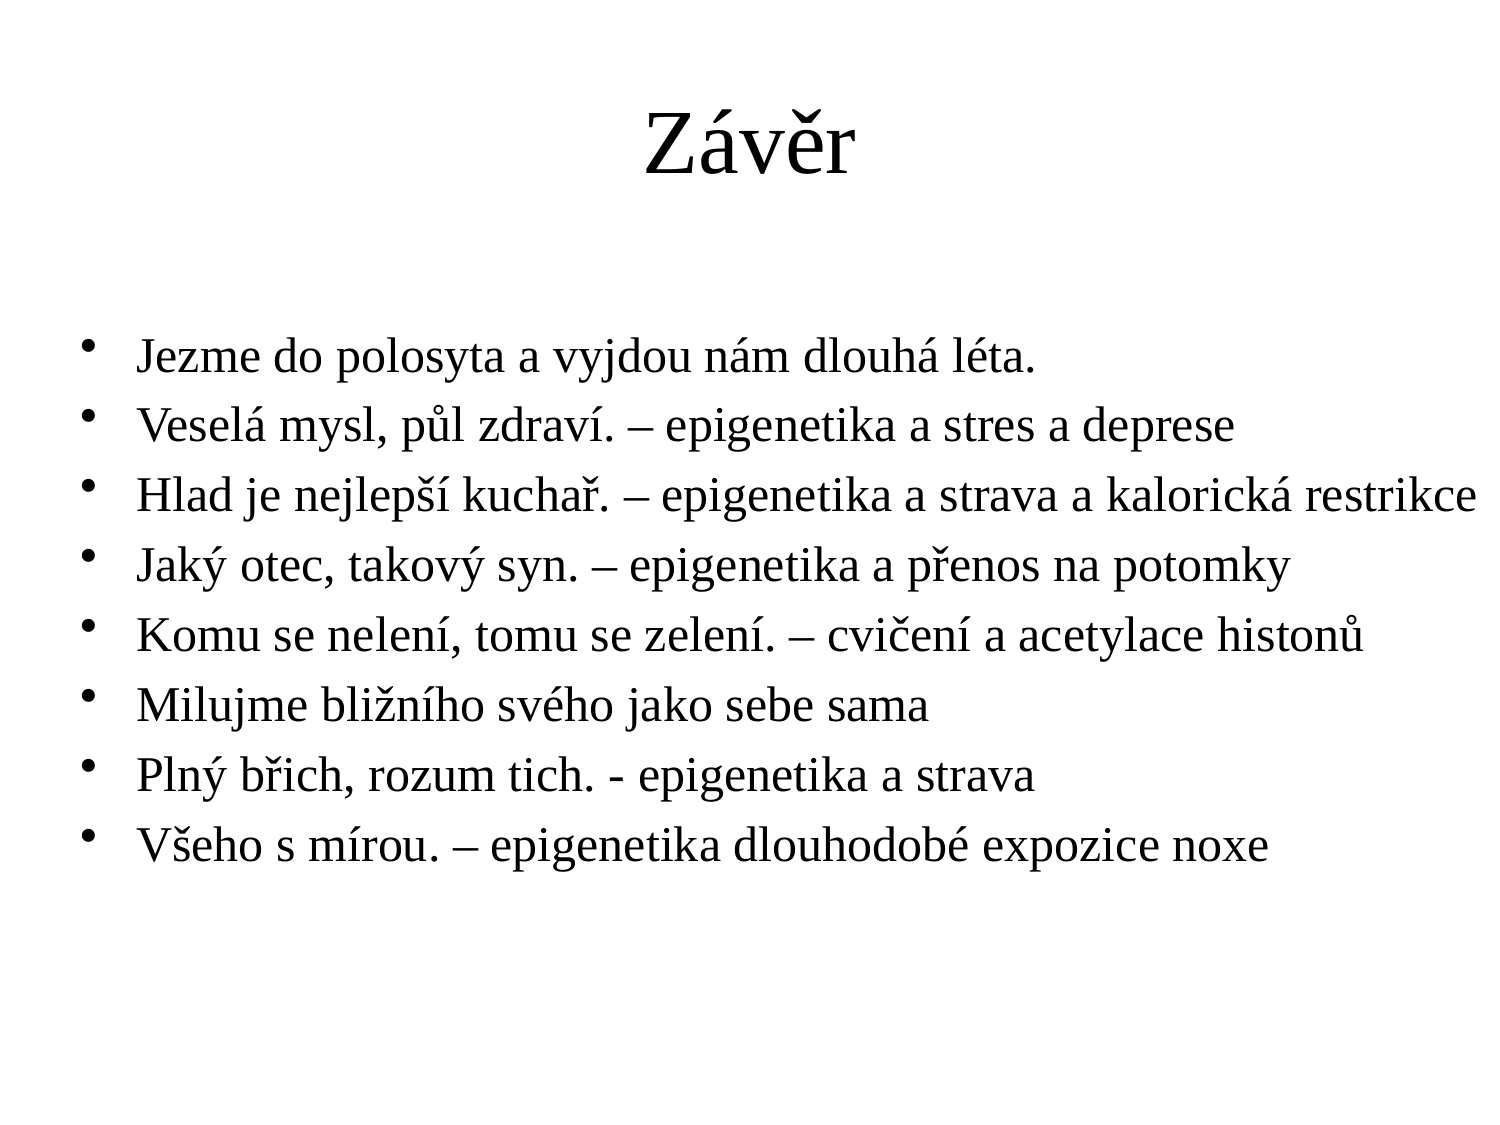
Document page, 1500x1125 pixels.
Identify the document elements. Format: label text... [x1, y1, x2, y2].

title Závěr [112, 42, 1388, 231]
list Jezme do polosyta a vyjdou nám dlouhá léta. Veselá mysl, půl zdraví. – epigenetika a stres a deprese Hlad je nejlepší kuchař. – epigenetika a strava a kalorická restrikce Jaký otec, takový syn. – epigenetika a přenos na potomky Komu se nelení, tomu se zelení. – cvičení a acetylace histonů Milujme bližního svého jako sebe sama Plný břich, rozum tich. - epigenetika a strava Všeho s mírou. – epigenetika dlouhodobé expozice noxe [64, 314, 1495, 941]
